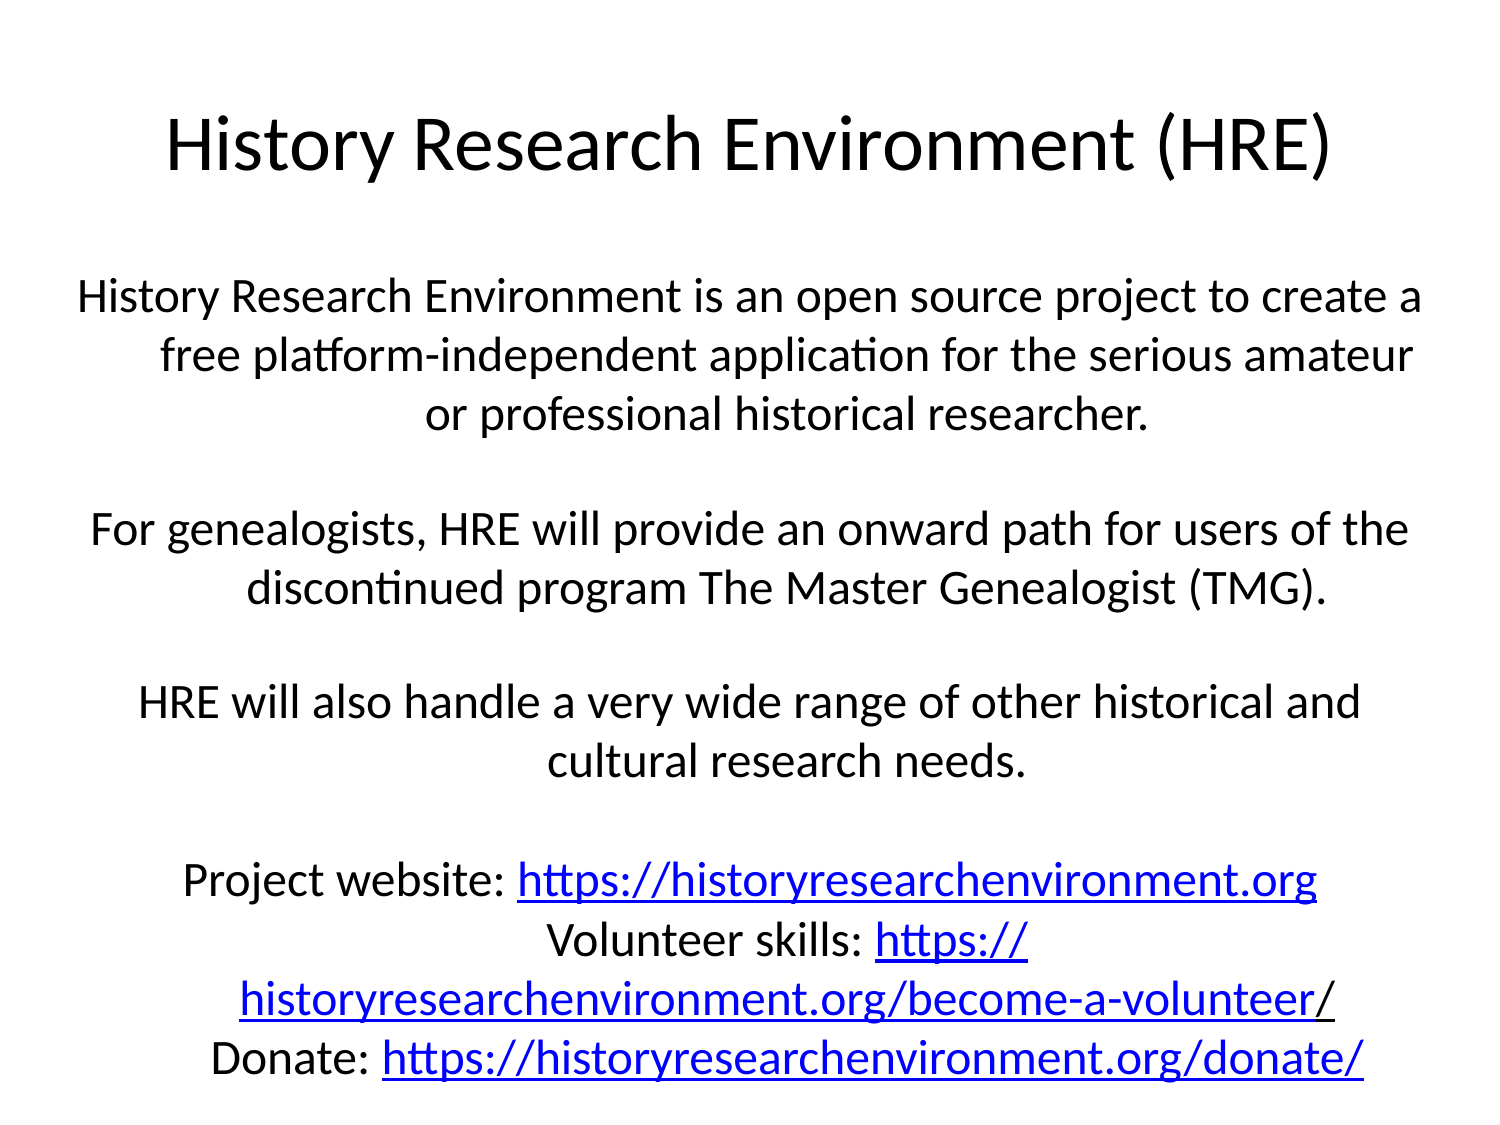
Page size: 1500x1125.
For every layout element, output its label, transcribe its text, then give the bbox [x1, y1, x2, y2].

title History Research Environment (HRE) [74, 44, 1426, 234]
list History Research Environment is an open source project to create a free platform-independent application for the serious amateur or professional historical researcher. For genealogists, HRE will provide an onward path for users of the discontinued program The Master Genealogist (TMG). HRE will also handle a very wide range of other historical and cultural research needs. Project website: https://historyresearchenvironment.org Volunteer skills: https://historyresearchenvironment.org/become-a-volunteer/ Donate: https://historyresearchenvironment.org/donate/ [52, 254, 1448, 1107]
